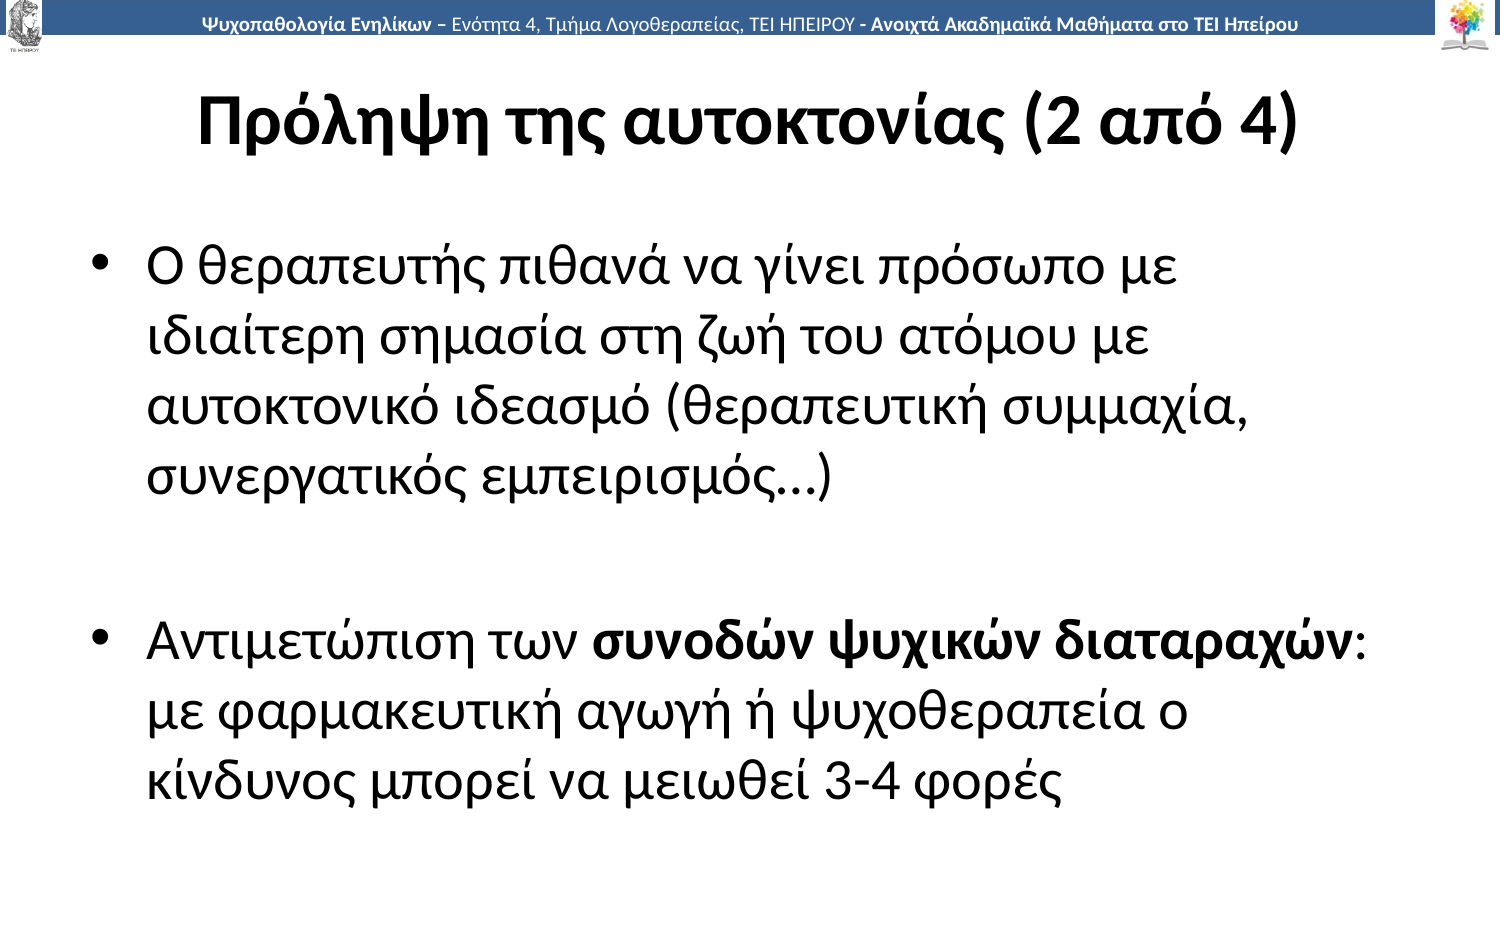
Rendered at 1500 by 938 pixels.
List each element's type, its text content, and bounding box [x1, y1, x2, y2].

picture [1435, 0, 1495, 52]
picture [6, 0, 42, 54]
list Ο θεραπευτής πιθανά να γίνει πρόσωπο με ιδιαίτερη σημασία στη ζωή του ατόμου με αυτοκτονικό ιδεασμό (θεραπευτική συμμαχία, συνεργατικός εμπειρισμός…) Αντιμετώπιση των συνοδών ψυχικών διαταραχών: με φαρμακευτική αγωγή ή ψυχοθεραπεία ο κίνδυνος μπορεί να μειωθεί 3-4 φορές [75, 218, 1425, 838]
title Πρόληψη της αυτοκτονίας (2 από 4) [75, 37, 1425, 194]
